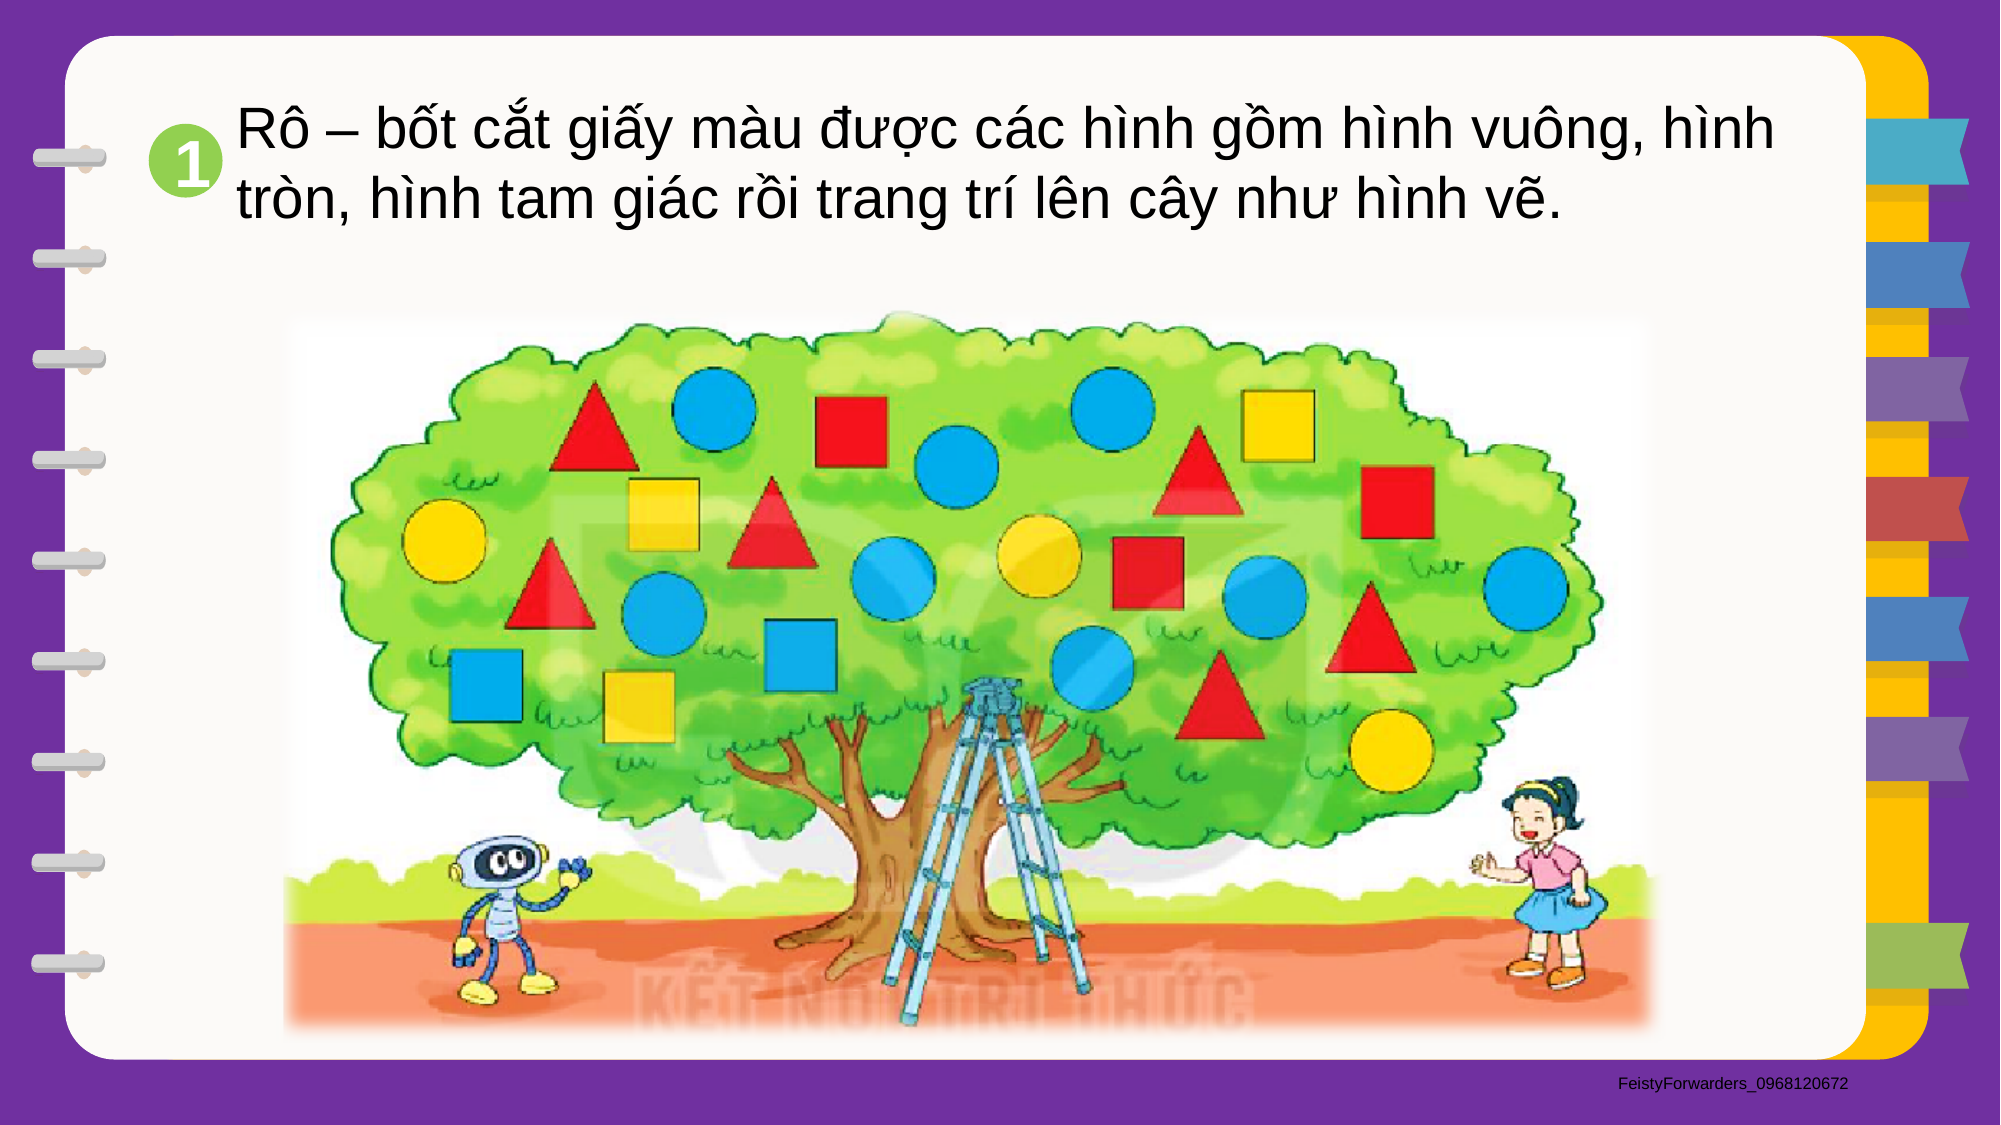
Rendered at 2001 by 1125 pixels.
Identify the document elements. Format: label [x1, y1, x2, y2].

picture [272, 302, 1666, 1043]
text_box [149, 82, 1851, 239]
